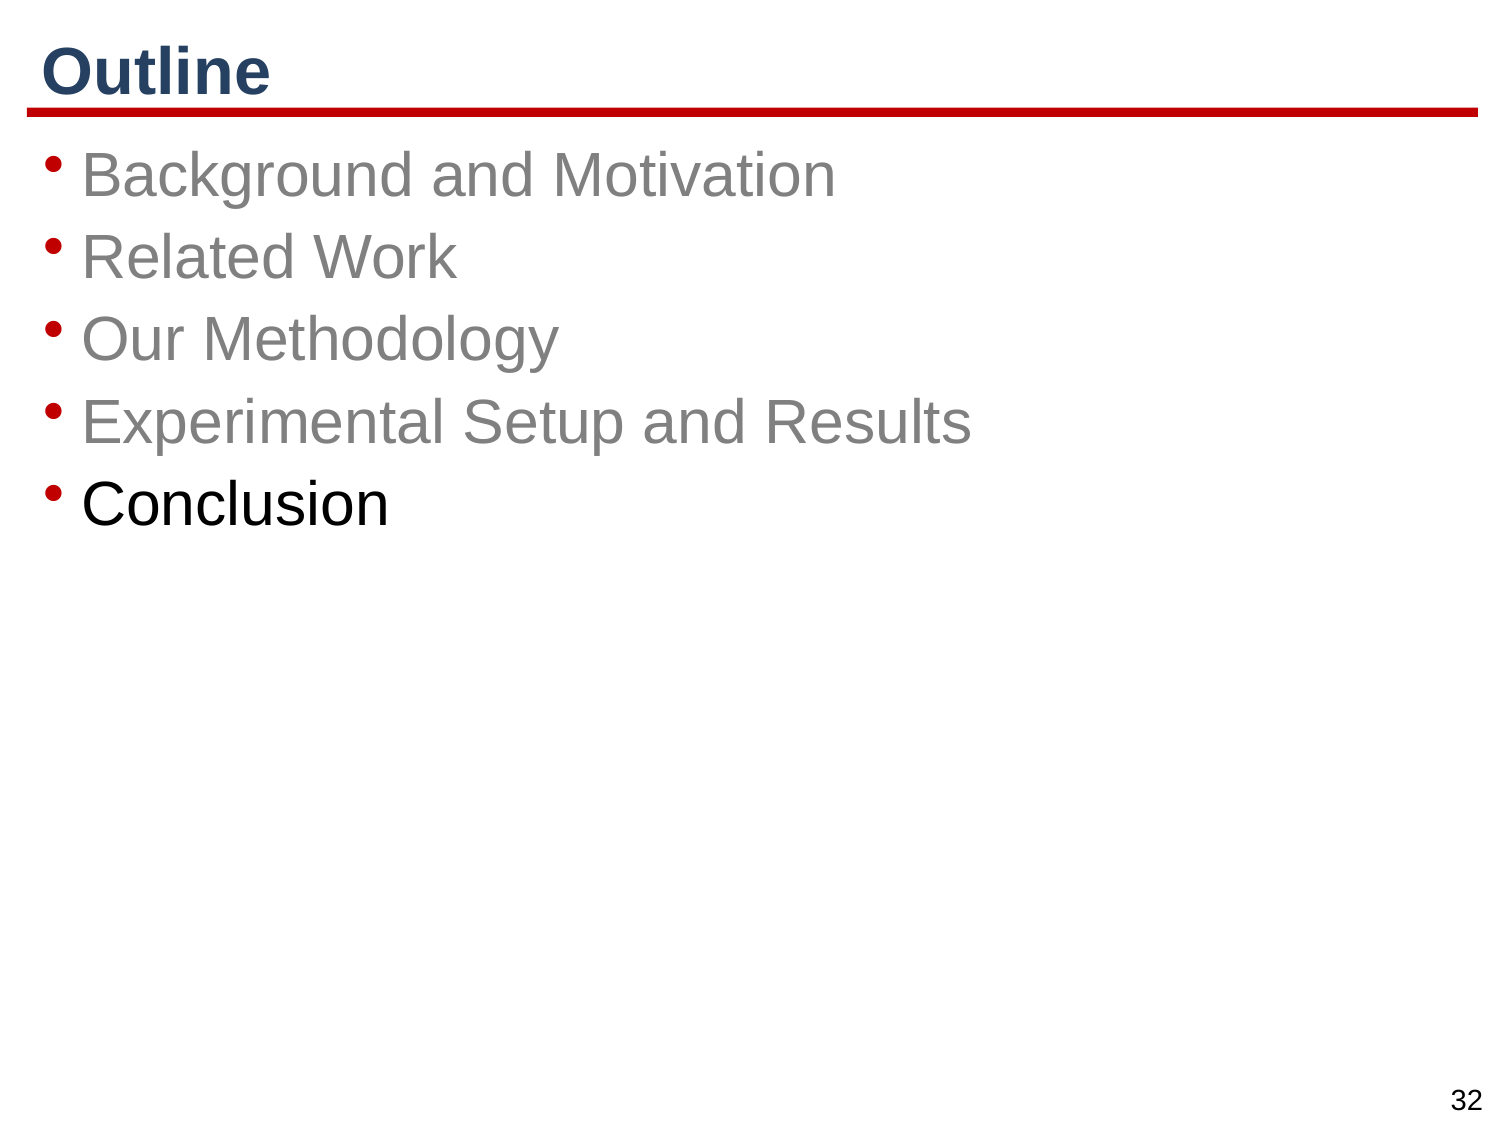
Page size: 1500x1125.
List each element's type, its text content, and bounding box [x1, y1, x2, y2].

title Outline [26, 23, 1479, 122]
list Background and Motivation Related Work Our Methodology Experimental Setup and Results Conclusion [27, 137, 1478, 1051]
